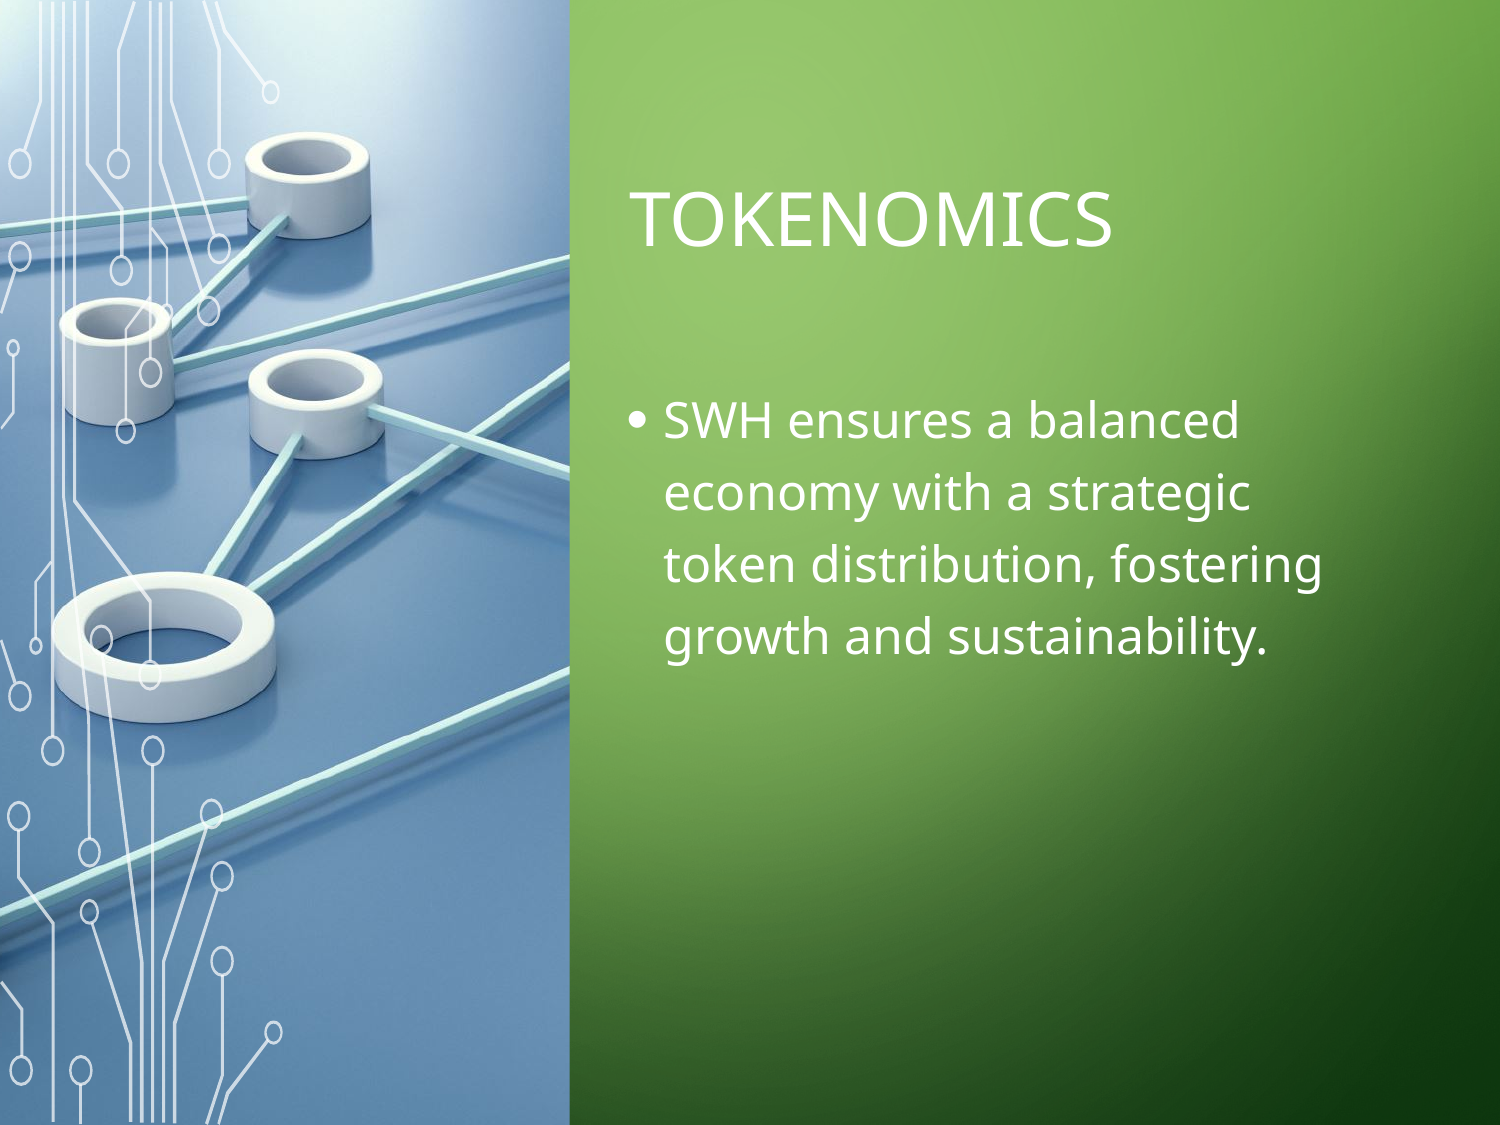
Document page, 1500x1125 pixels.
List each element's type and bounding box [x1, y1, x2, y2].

text_box [570, 0, 1500, 1125]
picture [284, 0, 570, 1125]
text_box [0, 0, 284, 1125]
